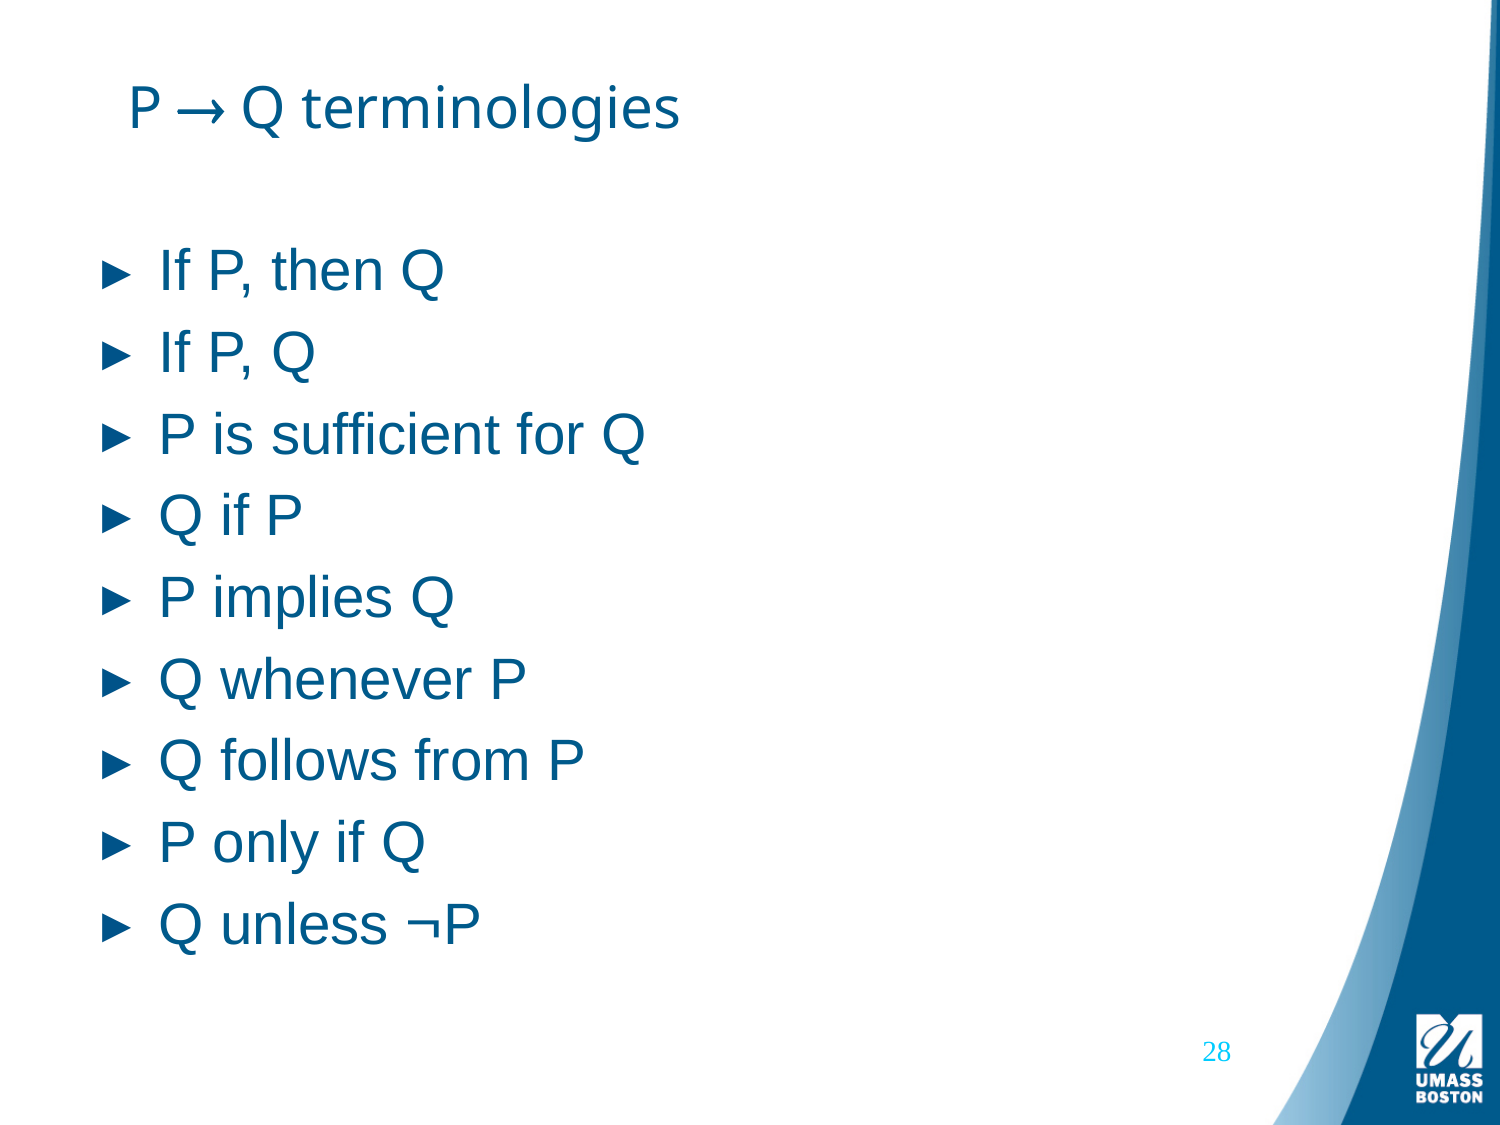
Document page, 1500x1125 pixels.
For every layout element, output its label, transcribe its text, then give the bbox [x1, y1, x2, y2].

picture [1452, 1100, 1461, 1107]
picture [1439, 1100, 1448, 1105]
title P  Q terminologies [112, 62, 1388, 175]
list If P, then Q If P, Q P is sufficient for Q Q if P P implies Q Q whenever P Q follows from P P only if Q Q unless P [87, 224, 1413, 1013]
picture [0, 0, 1500, 1125]
slide_number 28 [1187, 1025, 1500, 1100]
picture [1461, 1100, 1476, 1105]
